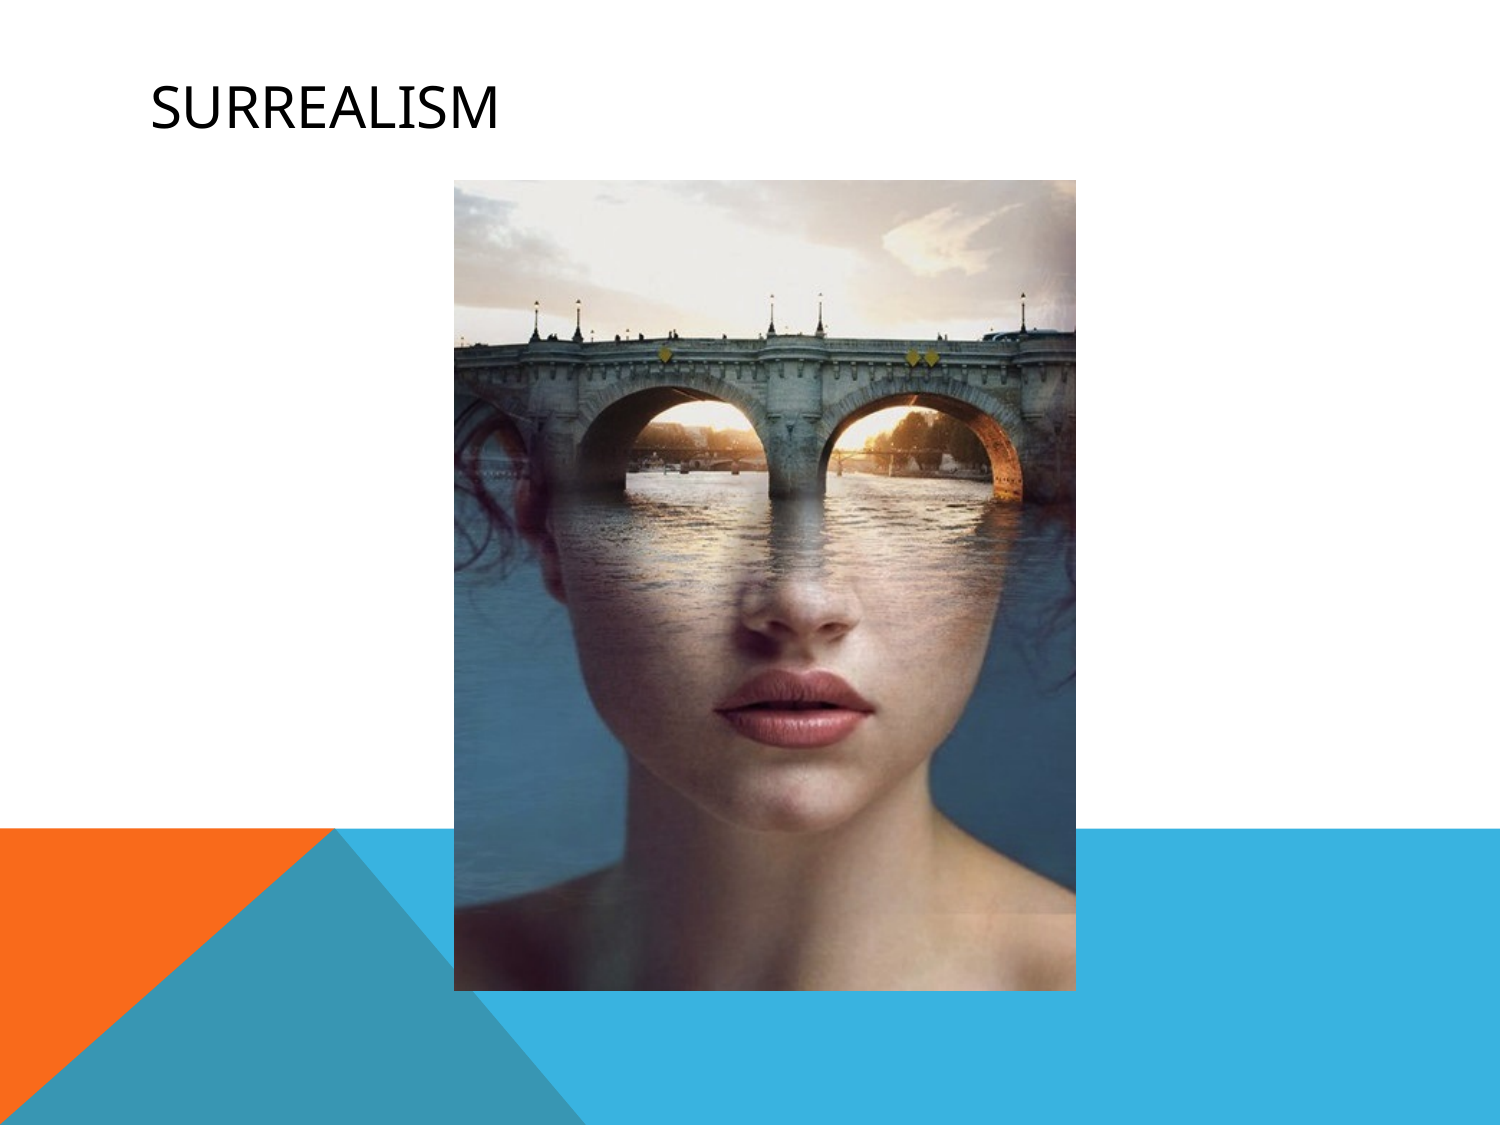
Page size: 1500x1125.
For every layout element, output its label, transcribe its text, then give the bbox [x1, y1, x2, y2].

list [0, 180, 1500, 992]
title Surrealism [135, 60, 1369, 150]
